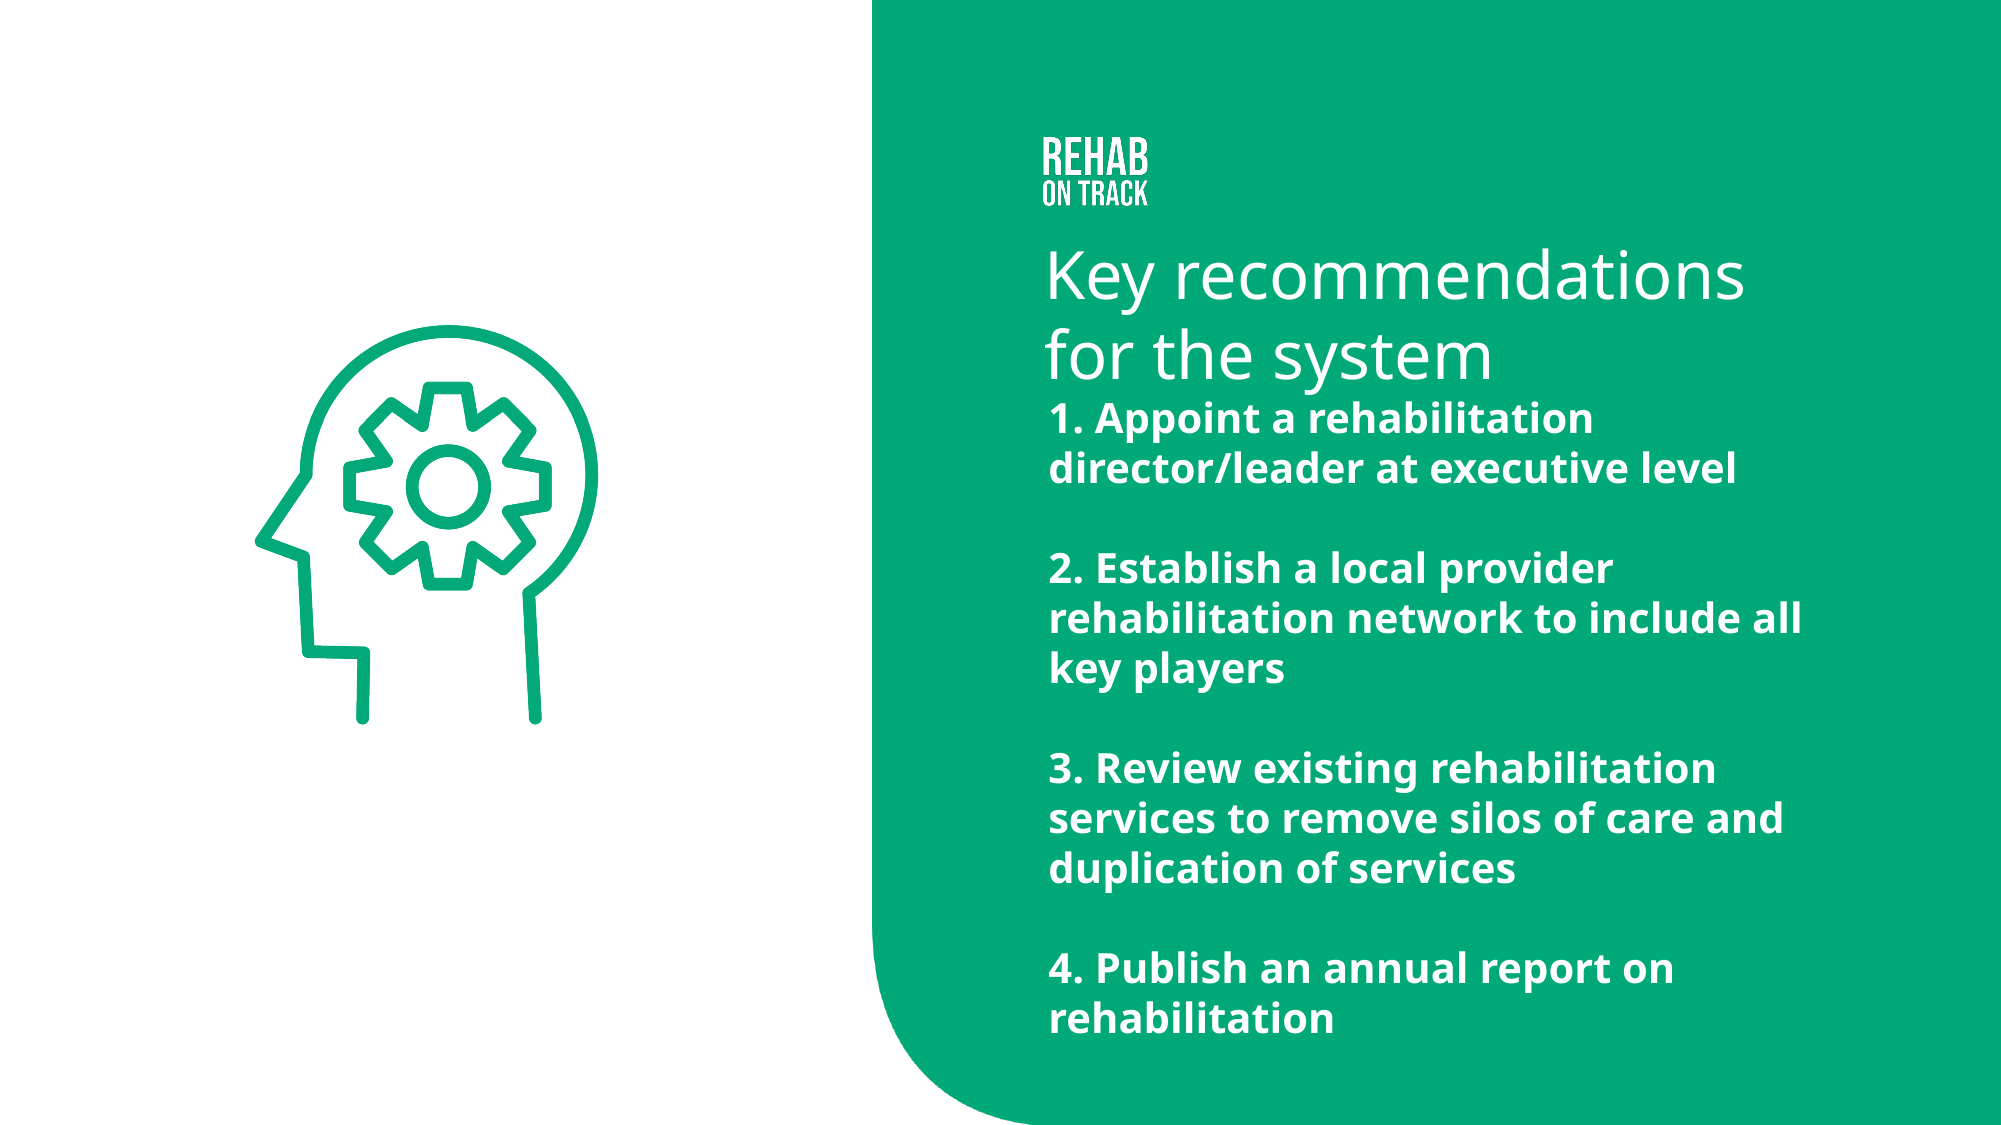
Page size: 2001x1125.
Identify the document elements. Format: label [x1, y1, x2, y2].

picture [113, 211, 739, 838]
picture [872, 0, 2001, 1125]
